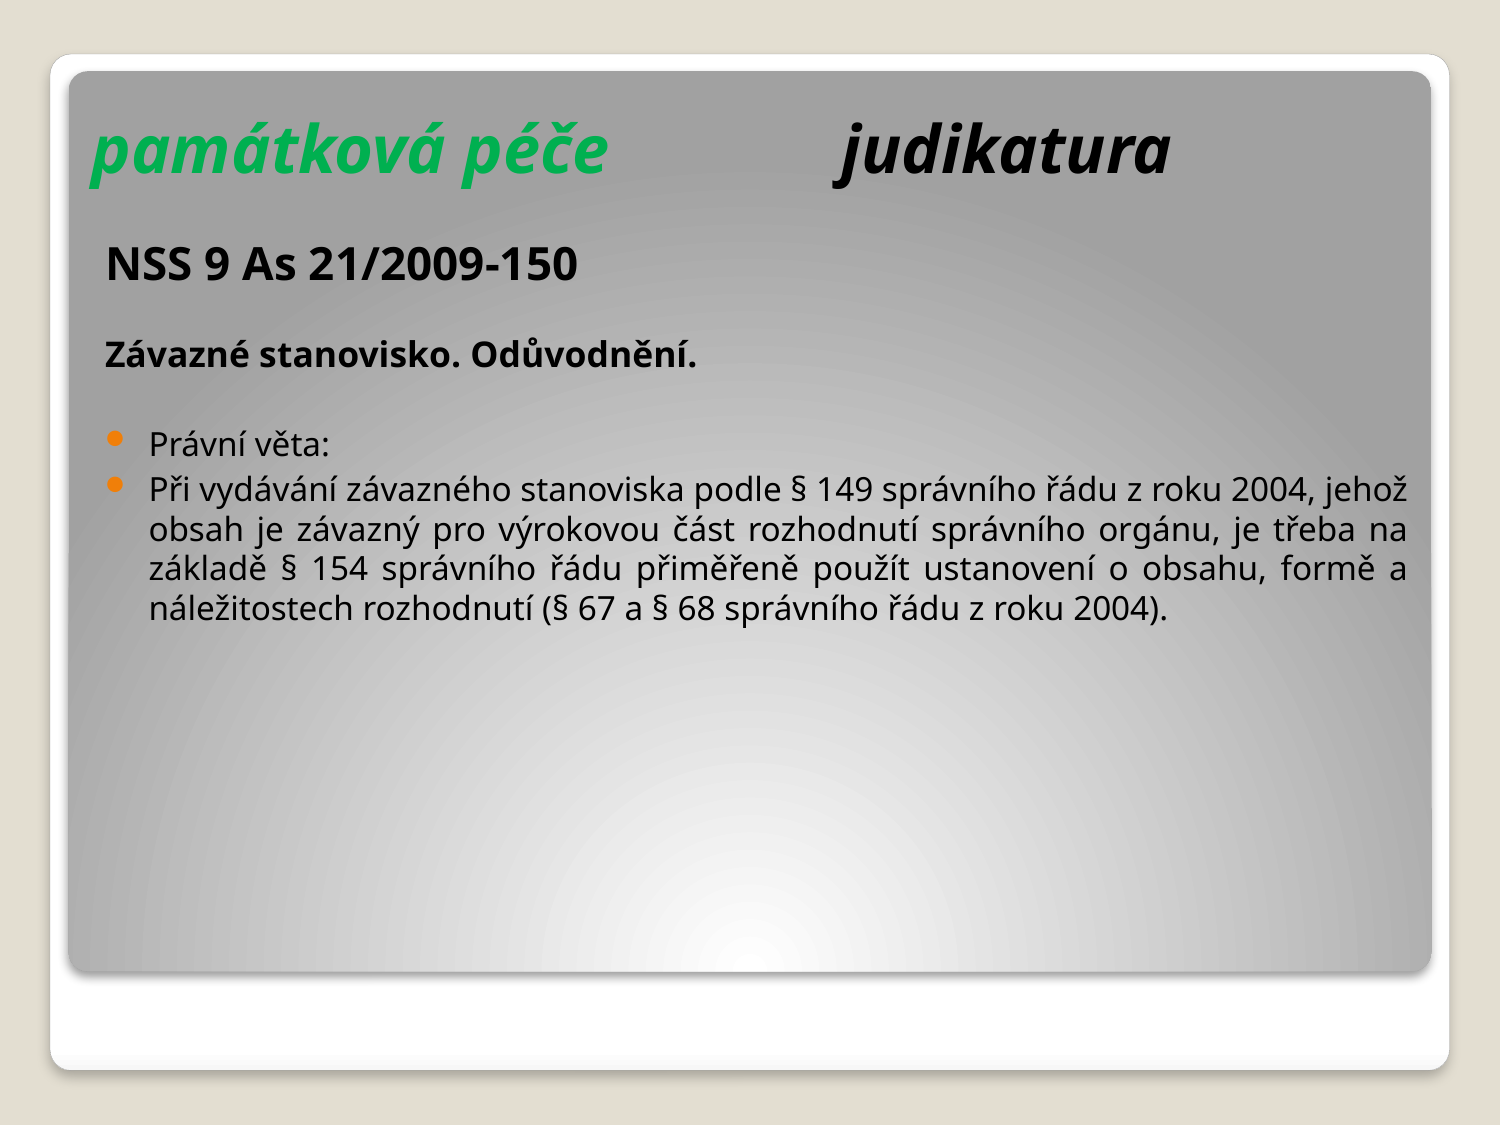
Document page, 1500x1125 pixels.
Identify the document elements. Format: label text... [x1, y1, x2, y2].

title památková péče judikatura [76, 90, 1427, 194]
list NSS 9 As 21/2009-150 Závazné stanovisko. Odůvodnění. Právní věta: Při vydávání závazného stanoviska podle § 149 správního řádu z roku 2004, jehož obsah je závazný pro výrokovou část rozhodnutí správního orgánu, je třeba na základě § 154 správního řádu přiměřeně použít ustanovení o obsahu, formě a náležitostech rozhodnutí (§ 67 a § 68 správního řádu z roku 2004). [75, 219, 1425, 1005]
